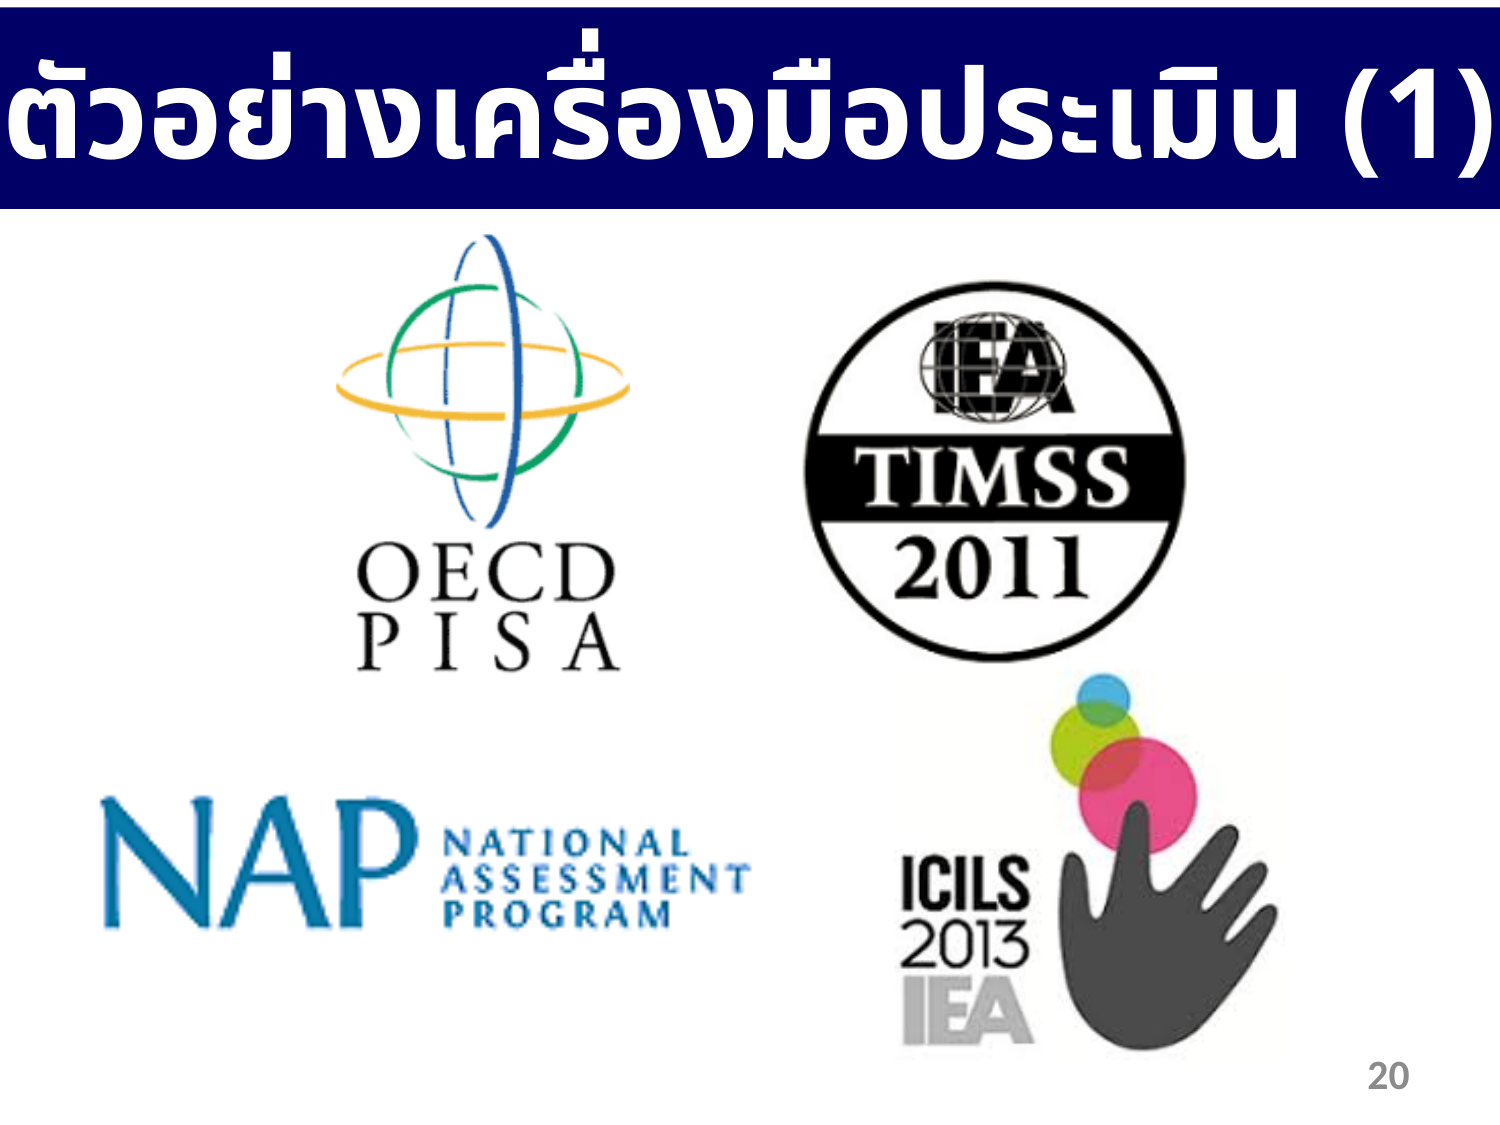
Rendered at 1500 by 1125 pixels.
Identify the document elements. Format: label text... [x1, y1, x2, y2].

picture [76, 774, 768, 962]
slide_number 20 [1315, 1042, 1425, 1103]
picture [796, 275, 1320, 1095]
picture [336, 234, 630, 676]
title ตัวอย่างเครื่องมือประเมิน (1) [0, 7, 1500, 209]
